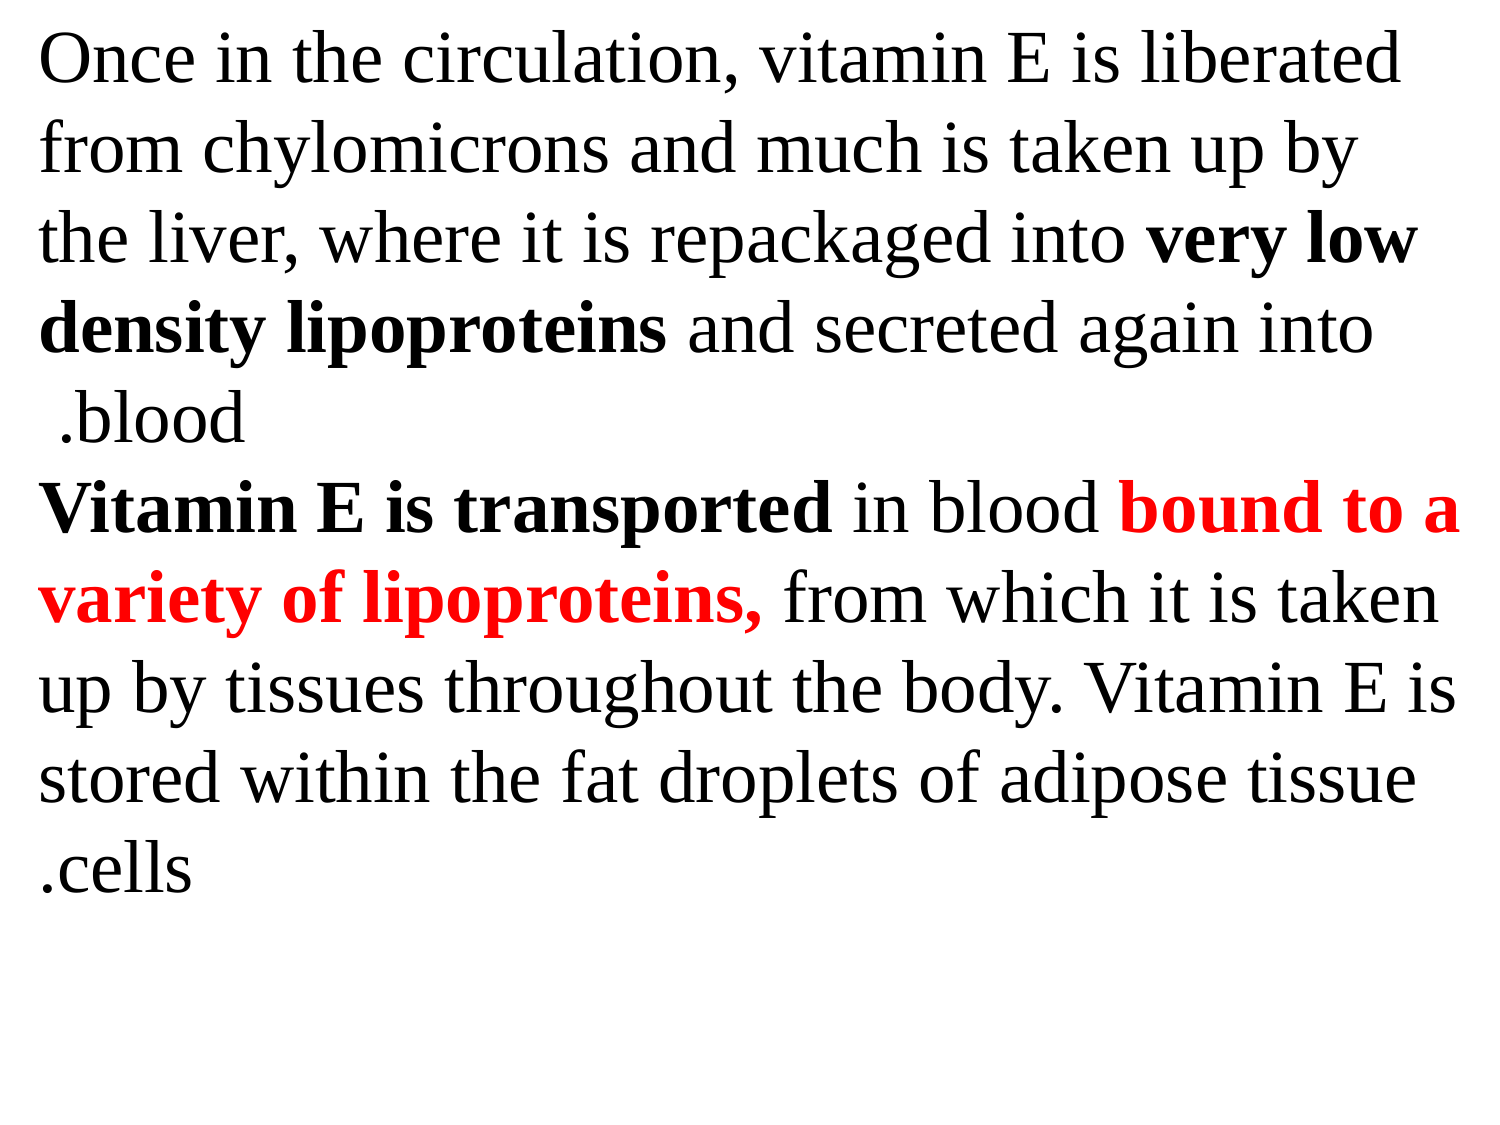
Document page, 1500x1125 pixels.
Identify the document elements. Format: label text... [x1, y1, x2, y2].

text_box Once in the circulation, vitamin E is liberated from chylomicrons and much is taken up by the liver, where it is repackaged into very low density lipoproteins and secreted again into blood. Vitamin E is transported in blood bound to a variety of lipoproteins, from which it is taken up by tissues throughout the body. Vitamin E is stored within the fat droplets of adipose tissue cells. [23, 0, 1477, 915]
